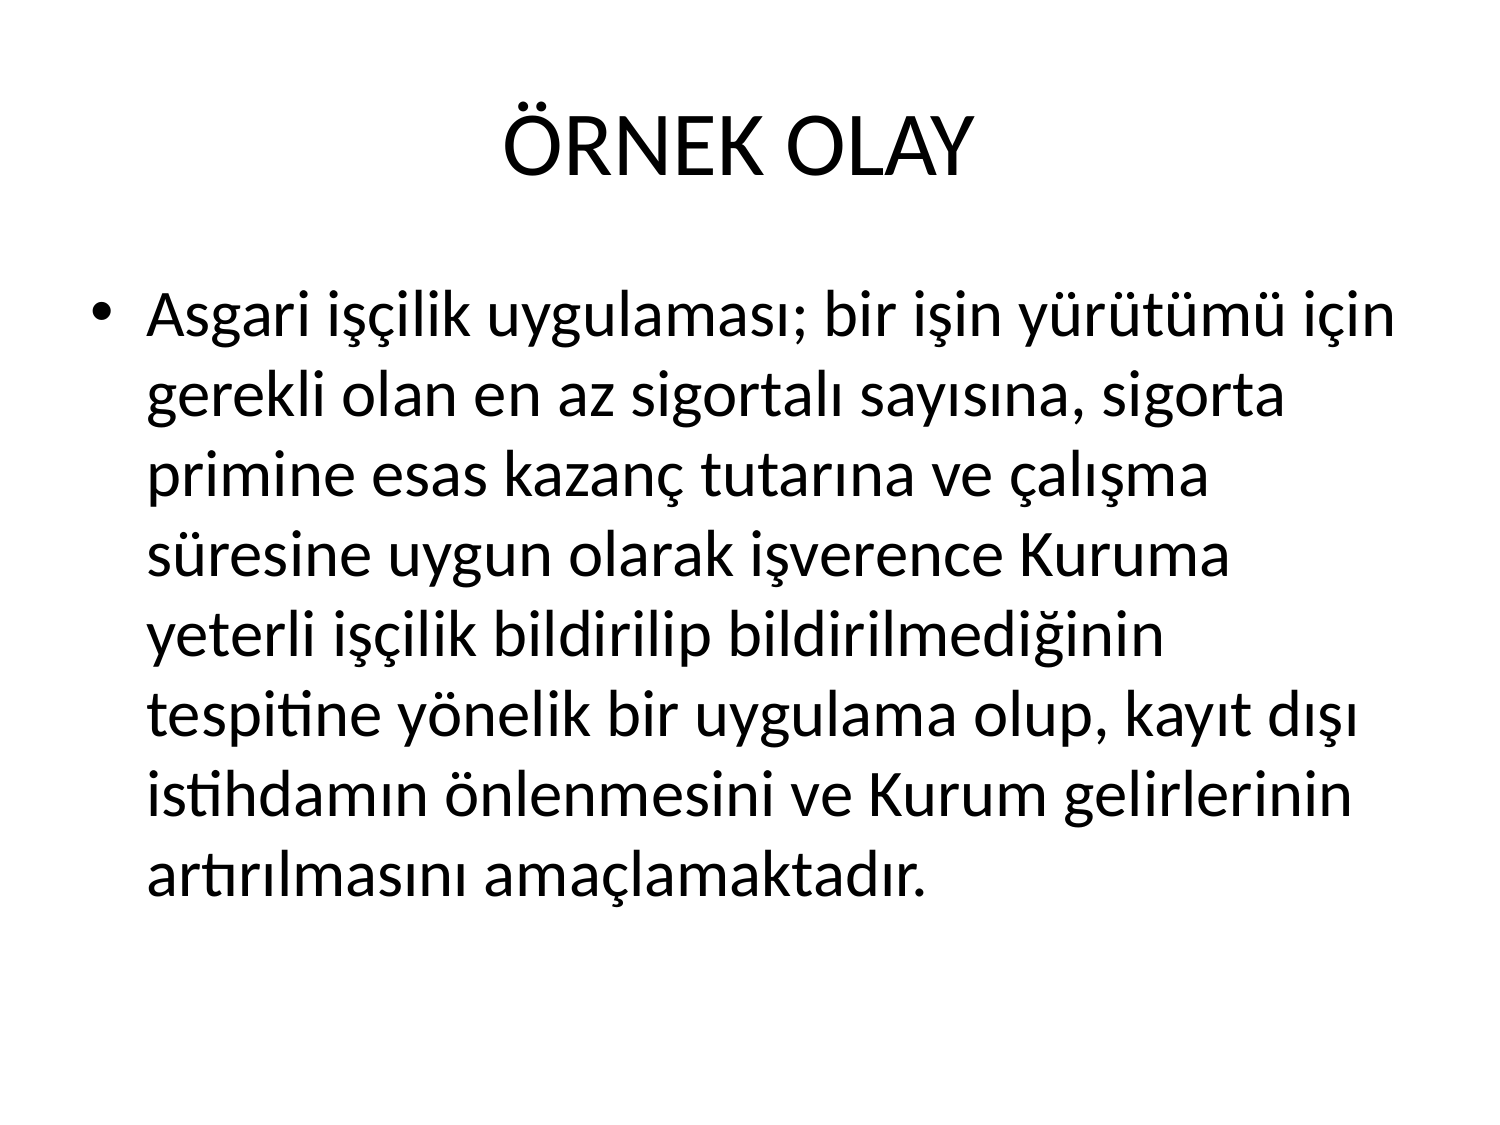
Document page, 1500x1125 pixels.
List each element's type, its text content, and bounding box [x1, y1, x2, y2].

title ÖRNEK OLAY [75, 45, 1425, 233]
list Asgari işçilik uygulaması; bir işin yürütümü için gerekli olan en az sigortalı sayısına, sigorta primine esas kazanç tutarına ve çalışma süresine uygun olarak işverence Kuruma yeterli işçilik bildirilip bildirilmediğinin tespitine yönelik bir uygulama olup, kayıt dışı istihdamın önlenmesini ve Kurum gelirlerinin artırılmasını amaçlamaktadır. [75, 262, 1425, 1005]
